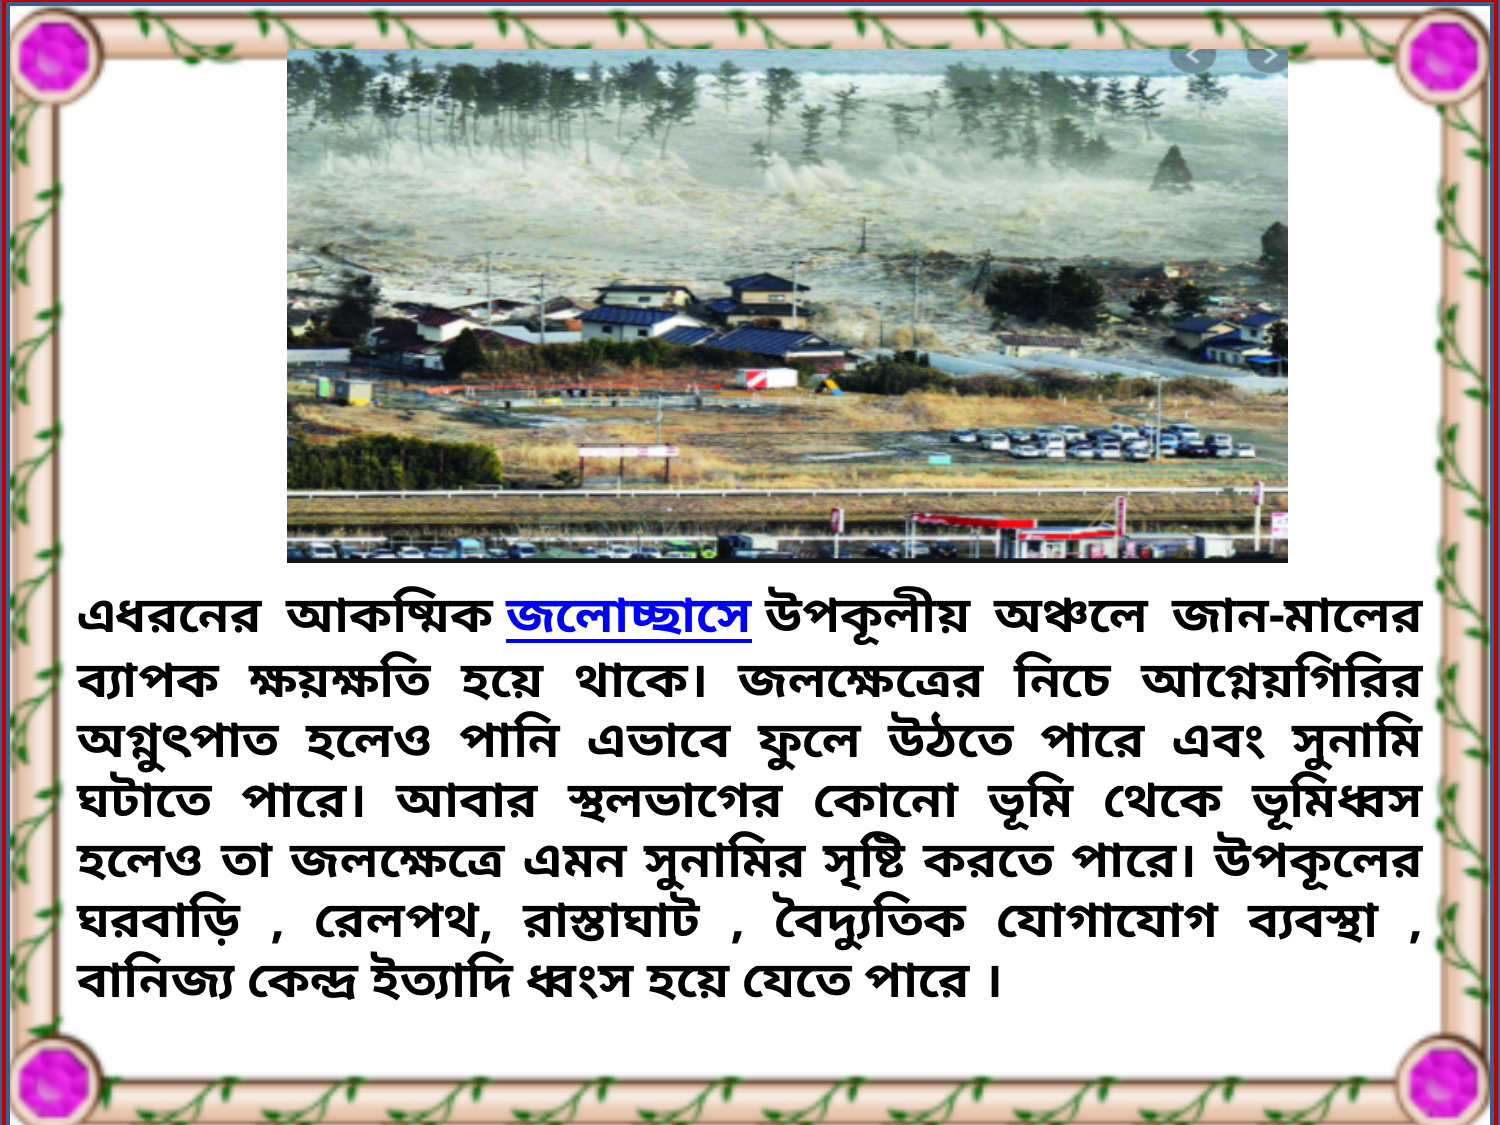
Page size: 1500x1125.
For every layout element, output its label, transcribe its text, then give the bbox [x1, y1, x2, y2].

text_box এধরনের আকষ্মিক জলোচ্ছাসে উপকূলীয় অঞ্চলে জান-মালের ব্যাপক ক্ষয়ক্ষতি হয়ে থাকে। জলক্ষেত্রের নিচে আগ্নেয়গিরির অগ্নুৎপাত হলেও পানি এভাবে ফুলে উঠতে পারে এবং সুনামি ঘটাতে পারে। আবার স্থলভাগের কোনো ভূমি থেকে ভূমিধ্বস হলেও তা জলক্ষেত্রে এমন সুনামির সৃষ্টি করতে পারে। উপকূলের ঘরবাড়ি , রেলপথ, রাস্তাঘাট , বৈদ্যুতিক যোগাযোগ ব্যবস্থা , বানিজ্য কেন্দ্র ইত্যাদি ধ্বংস হয়ে যেতে পারে । [62, 575, 1438, 1015]
picture [287, 49, 1288, 563]
